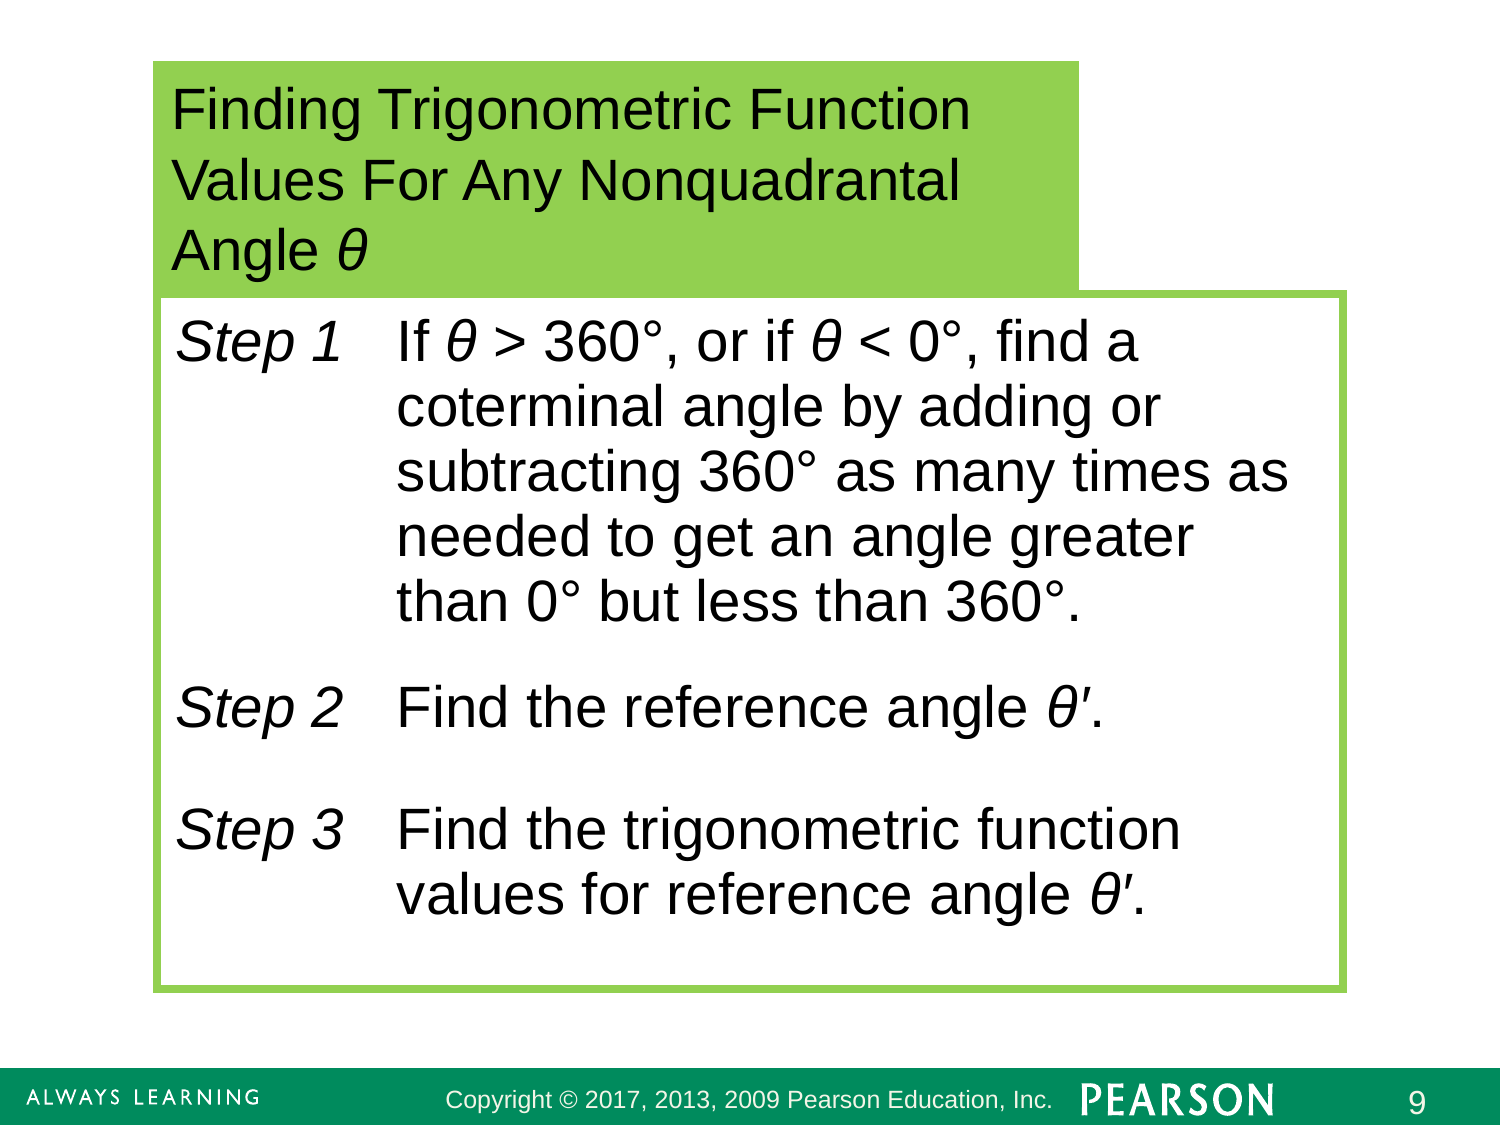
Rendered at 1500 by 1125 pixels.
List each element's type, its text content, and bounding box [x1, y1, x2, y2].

text_box Finding Trigonometric Function Values For Any Nonquadrantal Angle θ [156, 63, 1076, 290]
text_box Step 2 [161, 668, 360, 749]
text_box [157, 293, 1343, 990]
text_box Find the reference angle θ′. [382, 668, 1325, 749]
text_box If θ > 360°, or if θ < 0°, find a coterminal angle by adding or subtracting 360° as many times as needed to get an angle greater than 0° but less than 360°. [382, 301, 1325, 642]
text_box Find the trigonometric function values for reference angle θ′. [382, 790, 1325, 935]
text_box Step 1 [161, 301, 360, 382]
text_box Step 3 [161, 790, 360, 870]
